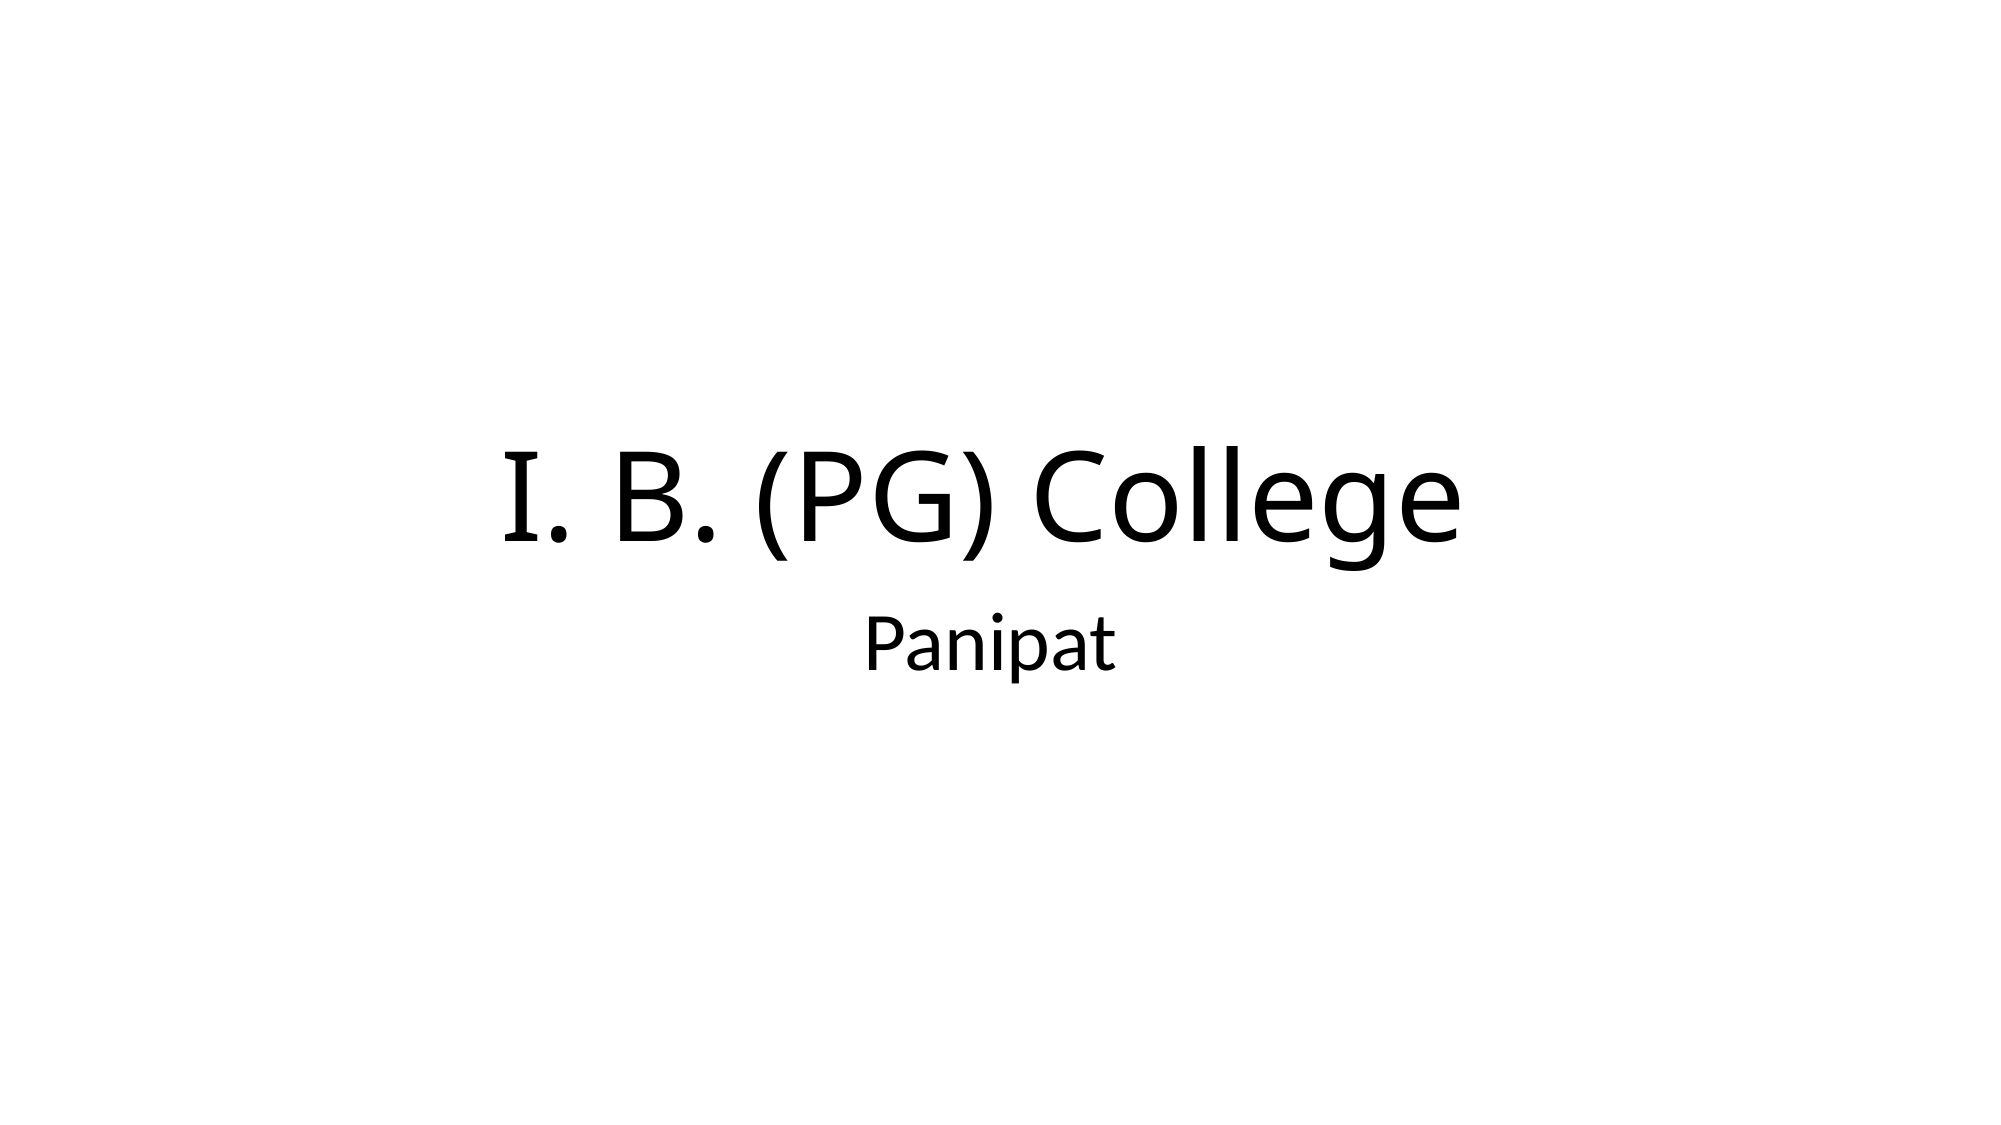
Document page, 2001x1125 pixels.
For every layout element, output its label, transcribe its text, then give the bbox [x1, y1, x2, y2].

subtitle Panipat [249, 590, 1750, 863]
title I. B. (PG) College [249, 184, 1750, 576]
